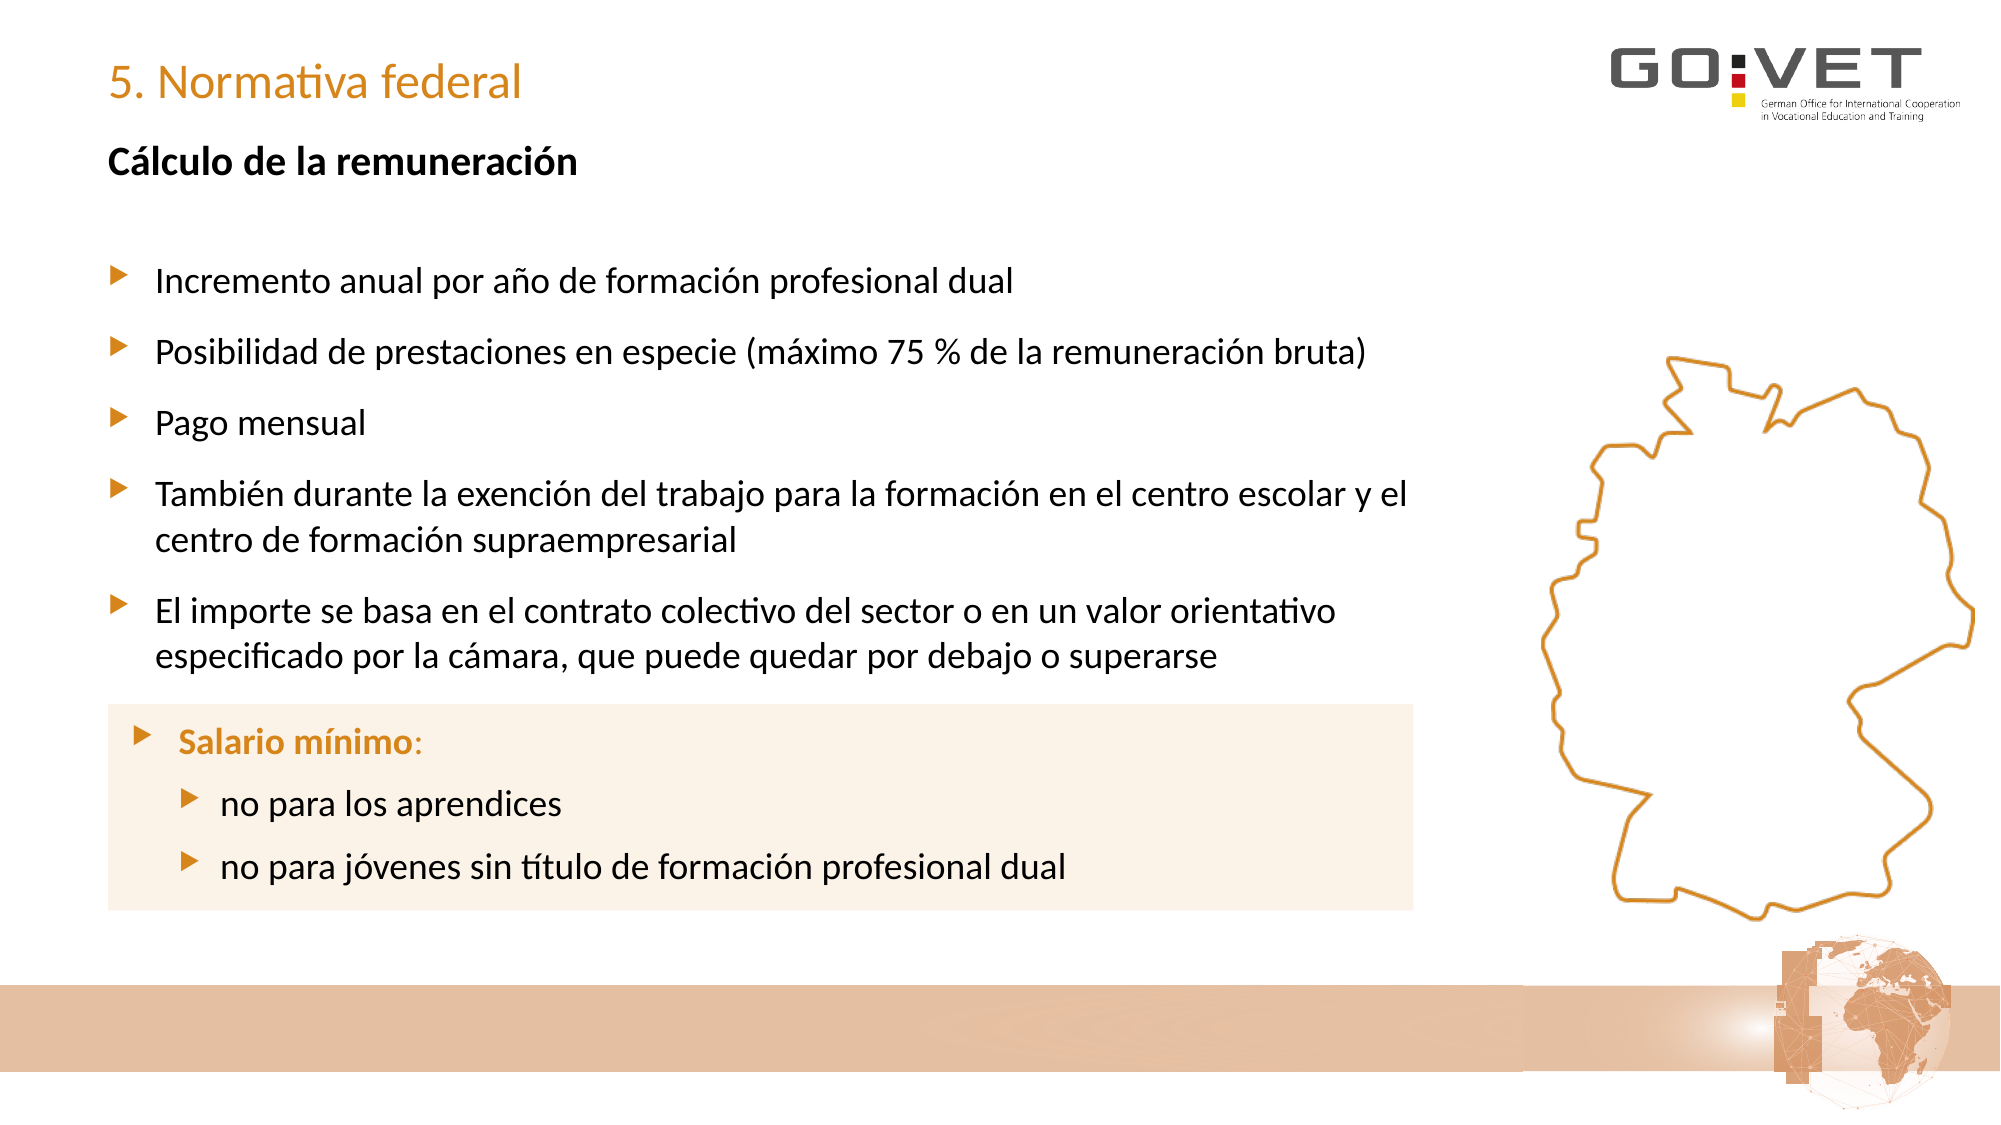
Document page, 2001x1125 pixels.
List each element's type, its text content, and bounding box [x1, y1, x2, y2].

picture [1611, 48, 1960, 122]
text_box Salario mínimo: no para los aprendices no para jóvenes sin título de formación profesional dual [108, 704, 1414, 911]
text_box Incremento anual por año de formación profesional dual Posibilidad de prestaciones en especie (máximo 75 % de la remuneración bruta) Pago mensual También durante la exención del trabajo para la formación en el centro escolar y el centro de formación supraempresarial El importe se basa en el contrato colectivo del sector o en un valor orientativo especificado por la cámara, que puede quedar por debajo o superarse [108, 255, 1483, 965]
picture [1541, 355, 1975, 923]
list Cálculo de la remuneración [108, 134, 1922, 208]
title 5. Normativa federal [108, 48, 1585, 122]
